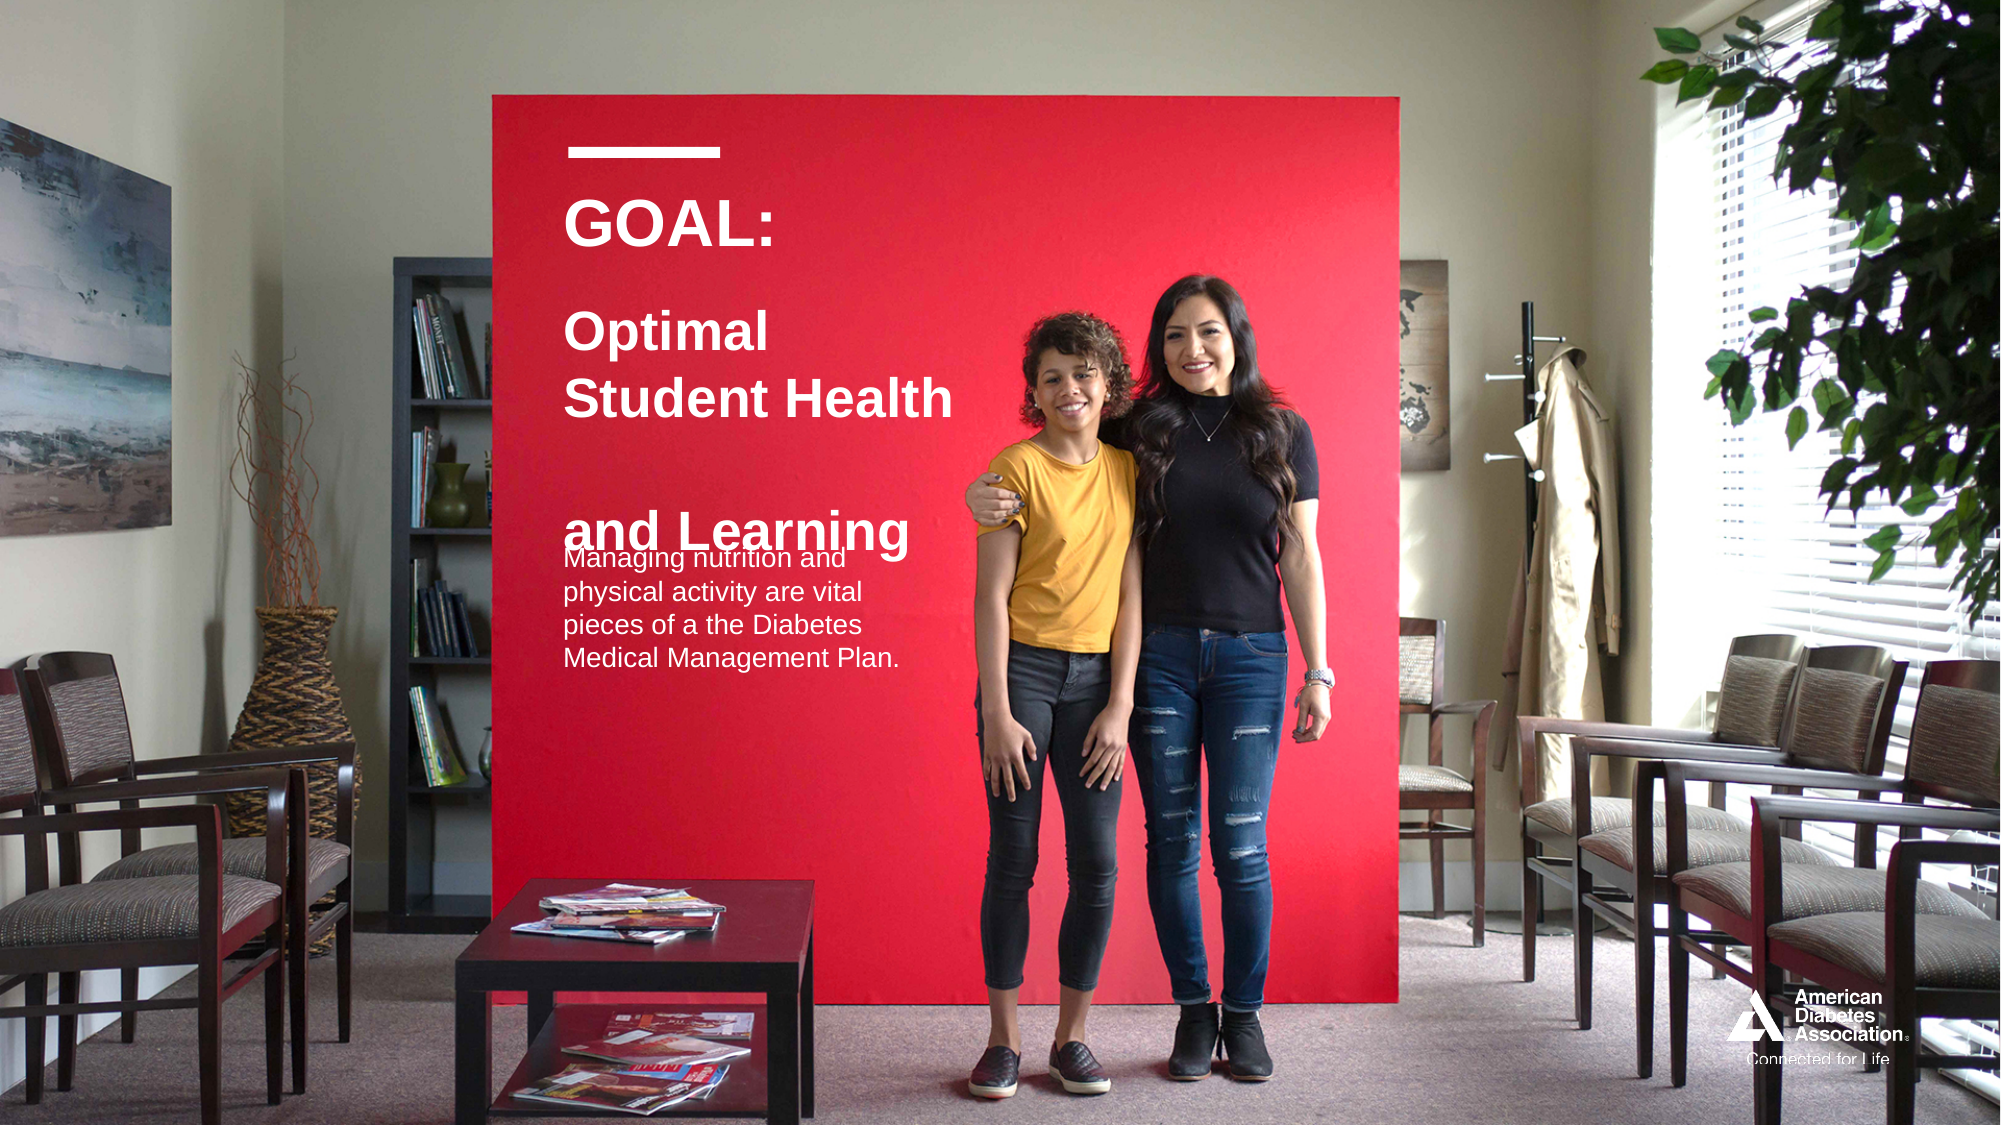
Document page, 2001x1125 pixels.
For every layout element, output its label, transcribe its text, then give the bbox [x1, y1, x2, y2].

title Optimal Student Health and Learning [548, 288, 971, 573]
list Managing nutrition and physical activity are vital pieces of a the Diabetes Medical Management Plan. [548, 573, 959, 665]
picture [0, 0, 2001, 1125]
list GOAL: [548, 181, 1203, 262]
